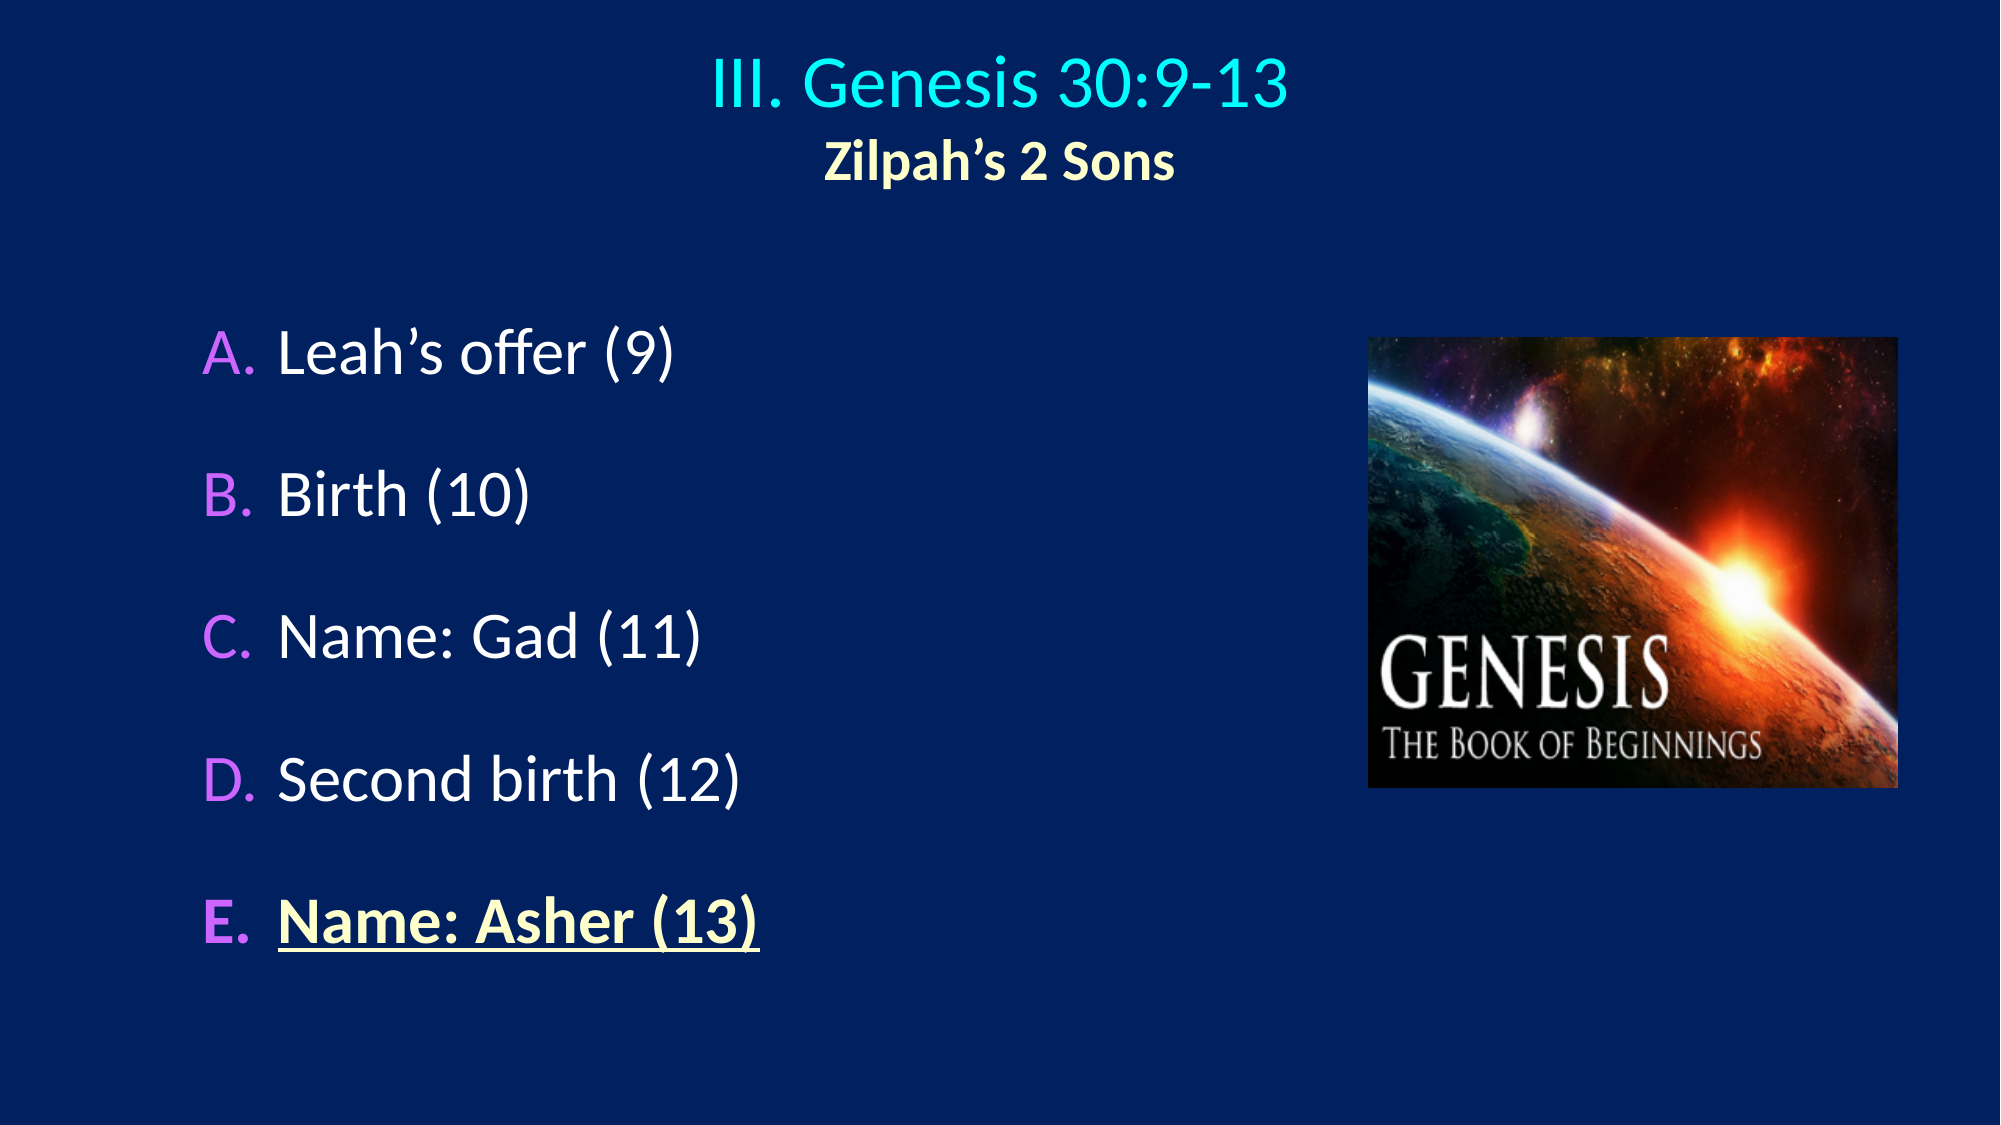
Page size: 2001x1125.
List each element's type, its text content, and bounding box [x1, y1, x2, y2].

title III. Genesis 30:9-13 Zilpah’s 2 Sons [535, 37, 1464, 188]
list Leah’s offer (9) Birth (10) Name: Gad (11) Second birth (12) Name: Asher (13) [187, 299, 1251, 863]
picture [1367, 337, 1898, 788]
